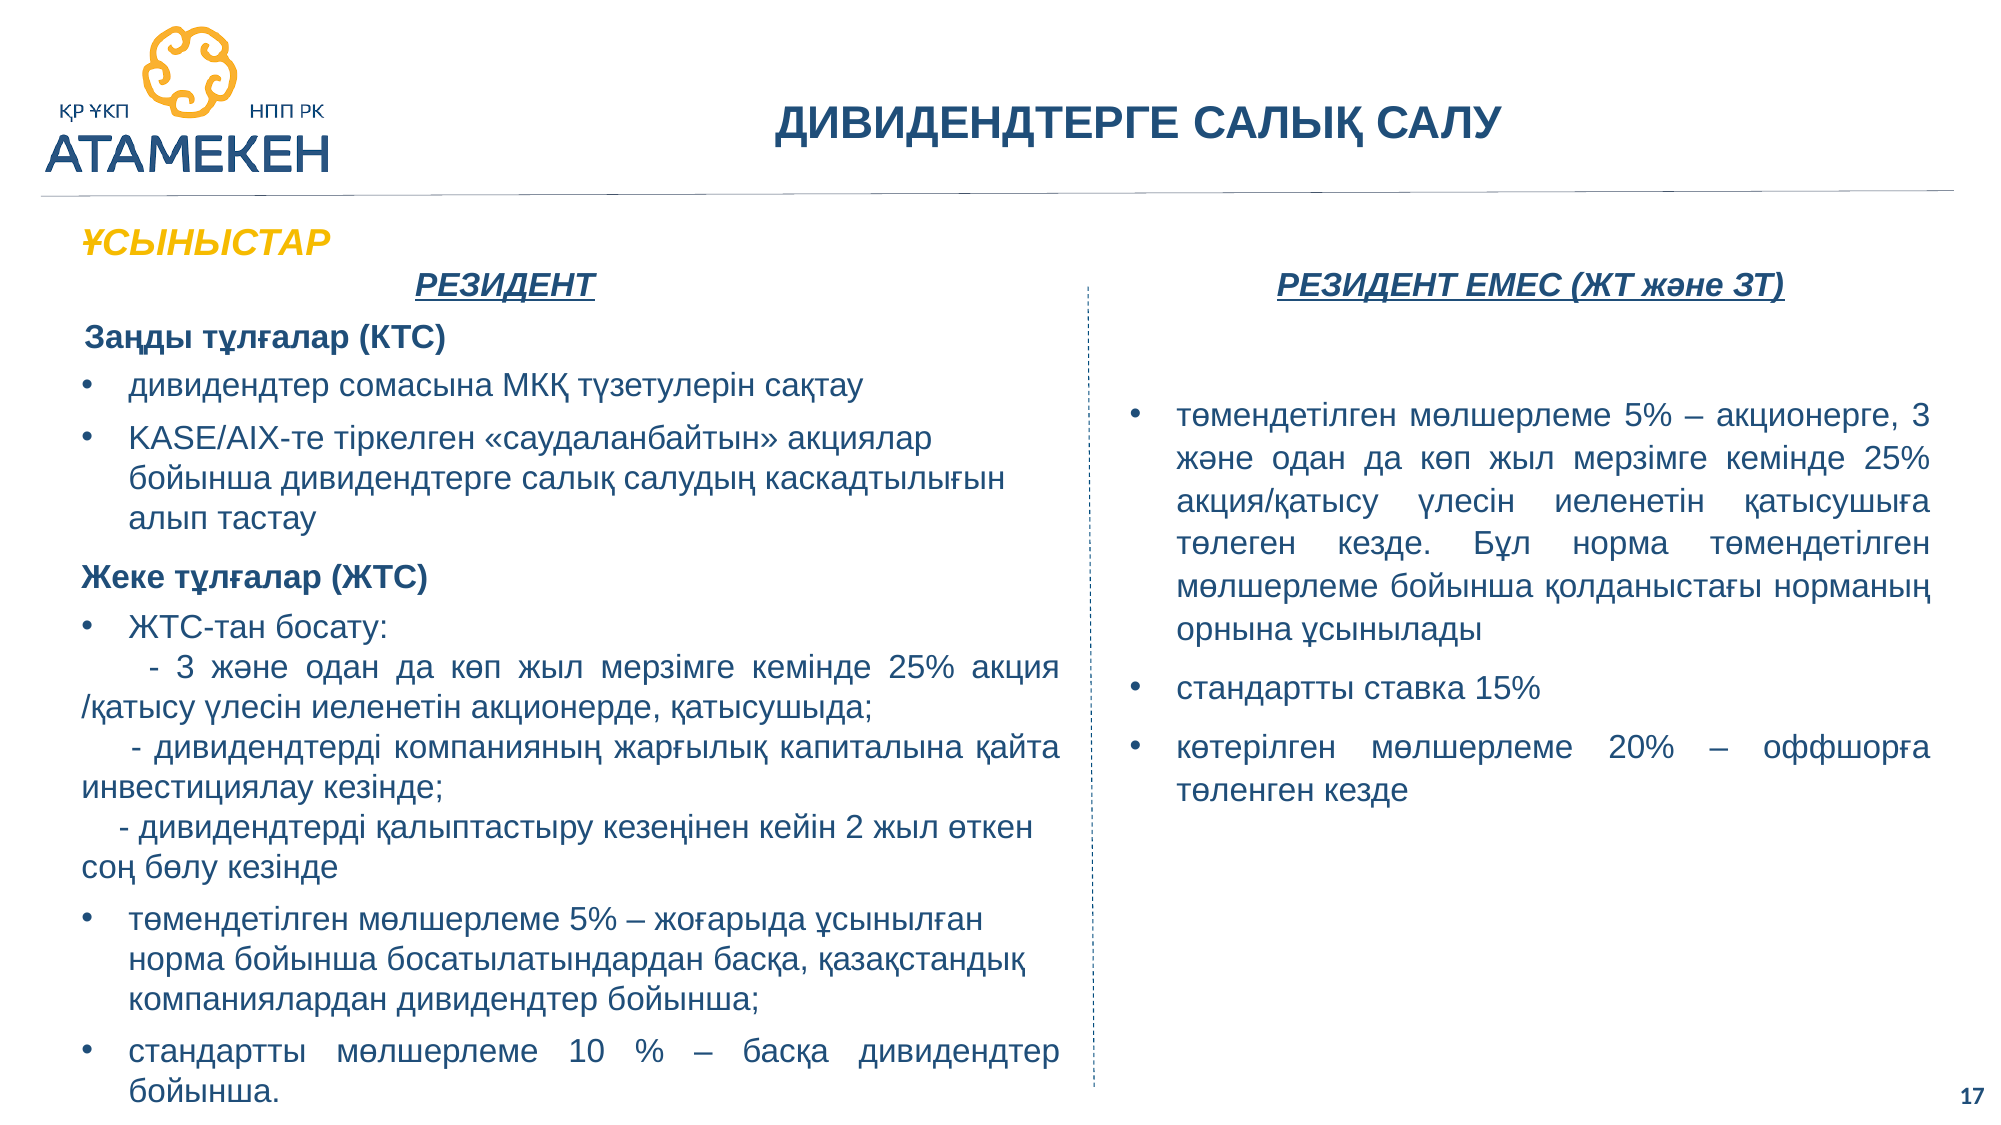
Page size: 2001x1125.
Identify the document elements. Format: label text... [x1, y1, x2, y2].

text_box Жеке тұлғалар (ЖТС) [66, 547, 582, 597]
text_box ДИВИДЕНДТЕРГЕ САЛЫҚ САЛУ [365, 65, 1912, 182]
text_box РЕЗИДЕНТ ЕМЕС (ЖТ және ЗТ) [1239, 255, 1823, 311]
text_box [1088, 286, 1095, 1091]
text_box Заңды тұлғалар (КТС) [69, 308, 585, 363]
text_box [41, 190, 1954, 197]
text_box ЖТС-тан босату: - 3 және одан да көп жыл мерзімге кемінде 25% акция /қатысу үлесін иеленетін акционерде, қатысушыда; - дивидендтерді компанияның жарғылық капиталына қайта инвестициялау кезінде; - дивидендтерді қалыптастыру кезеңінен кейін 2 жыл өткен соң бөлу кезінде төмендетілген мөлшерлеме 5% – жоғарыда ұсынылған норма бойынша босатылатындардан басқа, қазақстандық компаниялардан дивидендтер бойынша; стандартты мөлшерлеме 10 % – басқа дивидендтер бойынша. [66, 597, 1077, 1117]
picture [41, 23, 331, 173]
text_box ҰСЫНЫСТАР [66, 210, 1893, 271]
text_box төмендетілген мөлшерлеме 5% – акционерге, 3 және одан да көп жыл мерзімге кемінде 25% акция/қатысу үлесін иеленетін қатысушыға төлеген кезде. Бұл норма төмендетілген мөлшерлеме бойынша қолданыстағы норманың орнына ұсынылады стандартты ставка 15% көтерілген мөлшерлеме 20% – оффшорға төленген кезде [1114, 383, 1947, 816]
text_box дивидендтер сомасына МКҚ түзетулерін сақтау KASE/AIX-те тіркелген «саудаланбайтын» акциялар бойынша дивидендтерге салық салудың каскадтылығын алып тастау [66, 356, 1071, 544]
text_box РЕЗИДЕНТ [364, 255, 646, 311]
slide_number 17 [1550, 1065, 2000, 1125]
